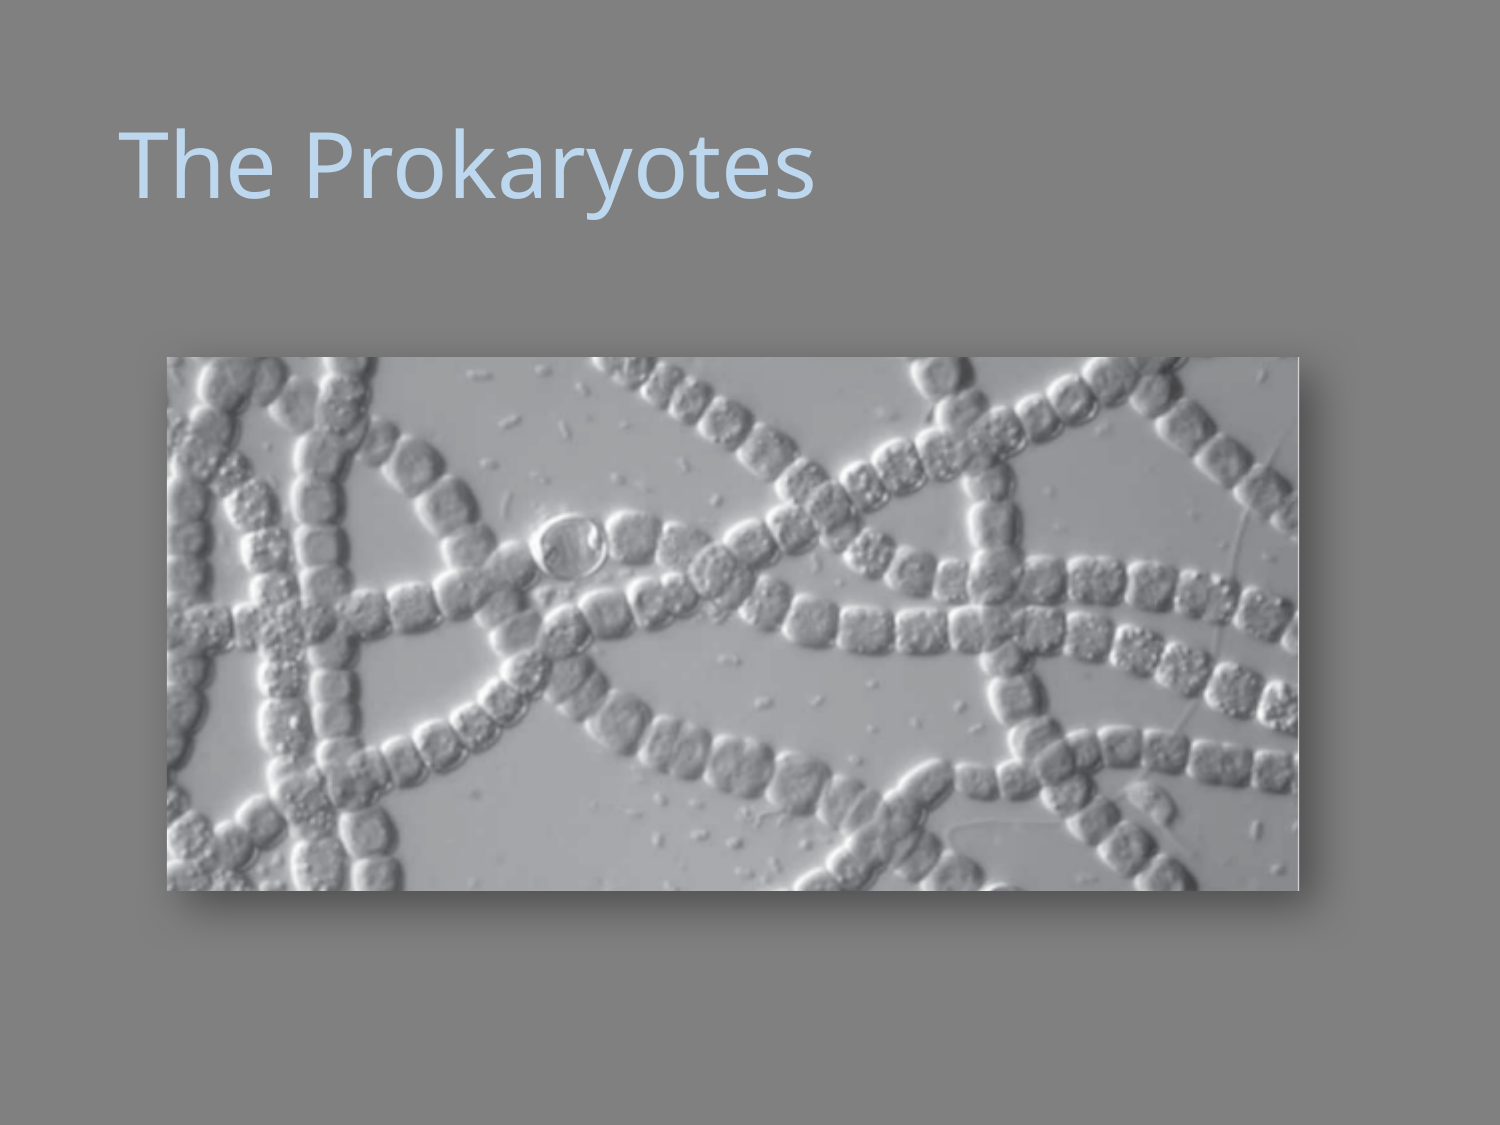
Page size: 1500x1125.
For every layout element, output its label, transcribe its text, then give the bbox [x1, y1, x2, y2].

title The Prokaryotes [103, 59, 1397, 278]
picture [166, 357, 1300, 891]
